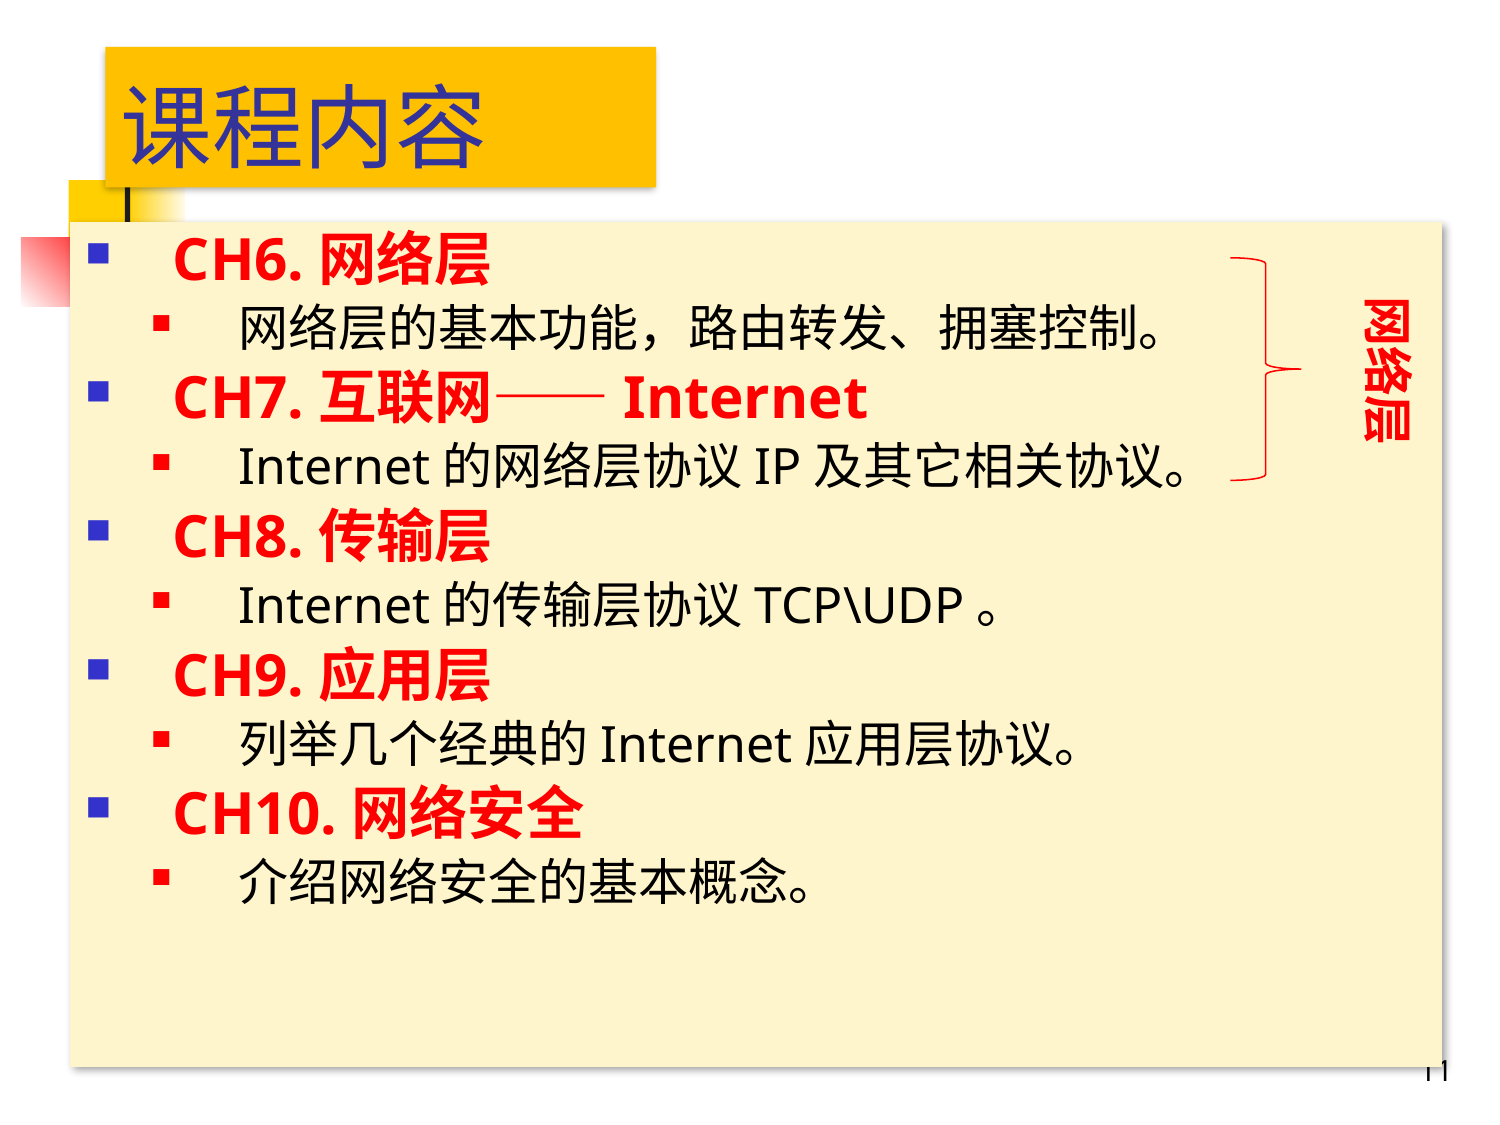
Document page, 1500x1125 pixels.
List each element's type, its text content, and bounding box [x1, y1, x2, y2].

text_box 网络层 [1335, 281, 1427, 481]
slide_number 11 [1154, 1023, 1468, 1100]
list CH6.网络层 网络层的基本功能，路由转发、拥塞控制。 CH7.互联网——Internet Internet的网络层协议IP及其它相关协议。 CH8.传输层 Internet的传输层协议TCP\UDP。 CH9.应用层 列举几个经典的Internet应用层协议。 CH10.网络安全 介绍网络安全的基本概念。 [70, 222, 1442, 1067]
title 课程内容 [105, 46, 657, 188]
text_box [1230, 257, 1302, 482]
